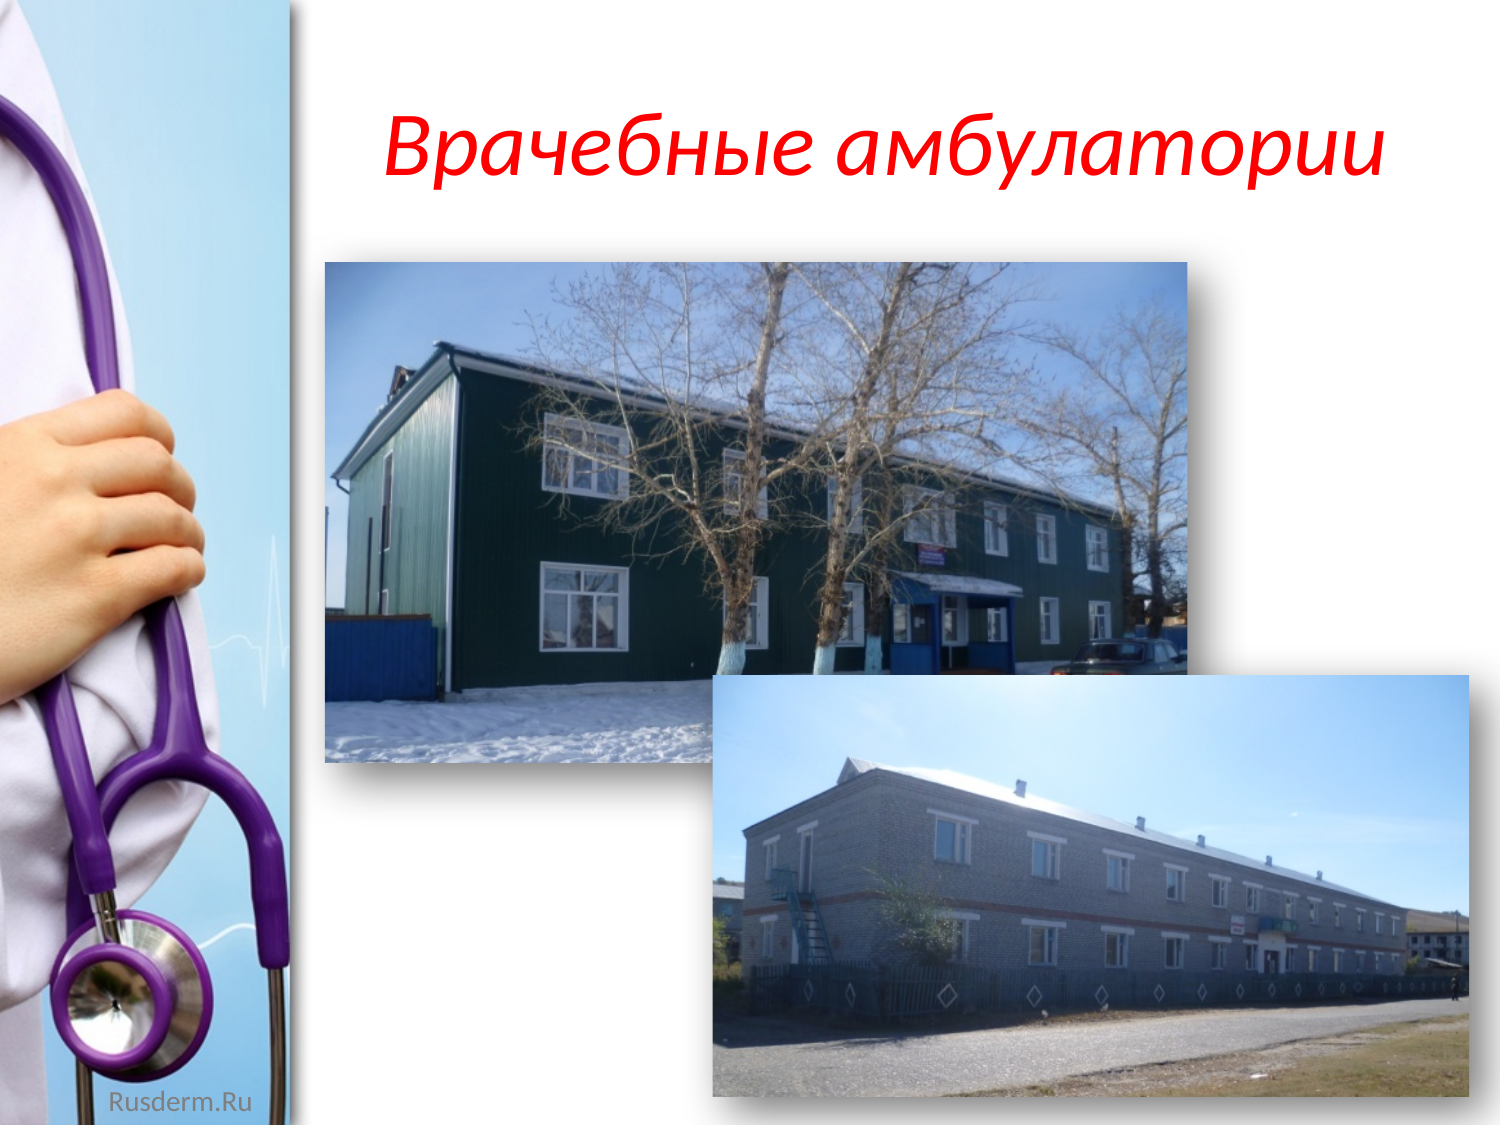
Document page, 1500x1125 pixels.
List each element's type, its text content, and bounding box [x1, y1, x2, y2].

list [324, 262, 1188, 763]
picture [0, 0, 1500, 1125]
title Врачебные амбулатории [300, 44, 1471, 233]
